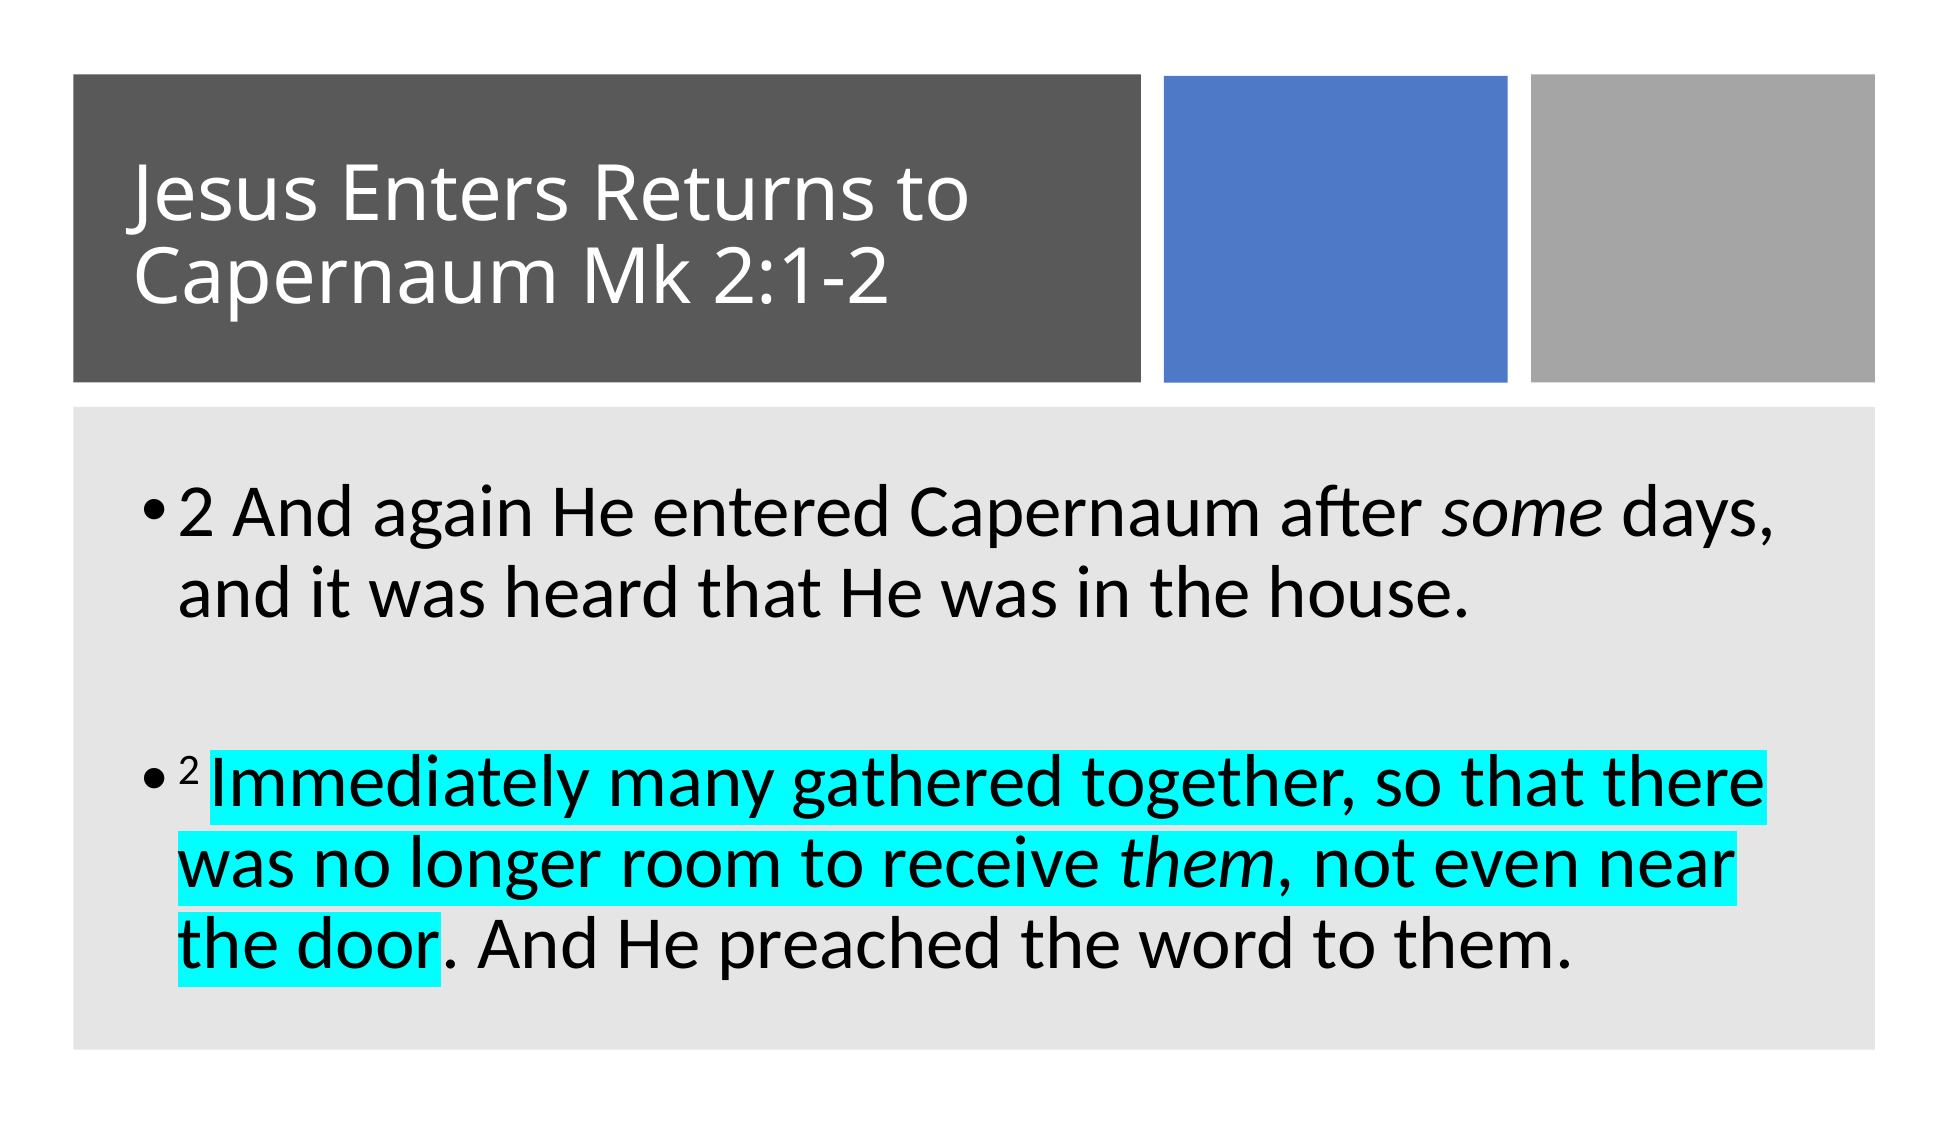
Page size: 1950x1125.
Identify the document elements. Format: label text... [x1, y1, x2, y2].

list 2 And again He entered Capernaum after some days, and it was heard that He was in the house. 2 Immediately many gathered together, so that there was no longer room to receive them, not even near the door. And He preached the word to them. [126, 459, 1822, 998]
title Jesus Enters Returns to Capernaum Mk 2:1-2 [116, 120, 1091, 354]
text_box [1163, 75, 1509, 384]
text_box [72, 73, 1142, 383]
text_box [72, 406, 1876, 1051]
text_box [1530, 73, 1876, 383]
